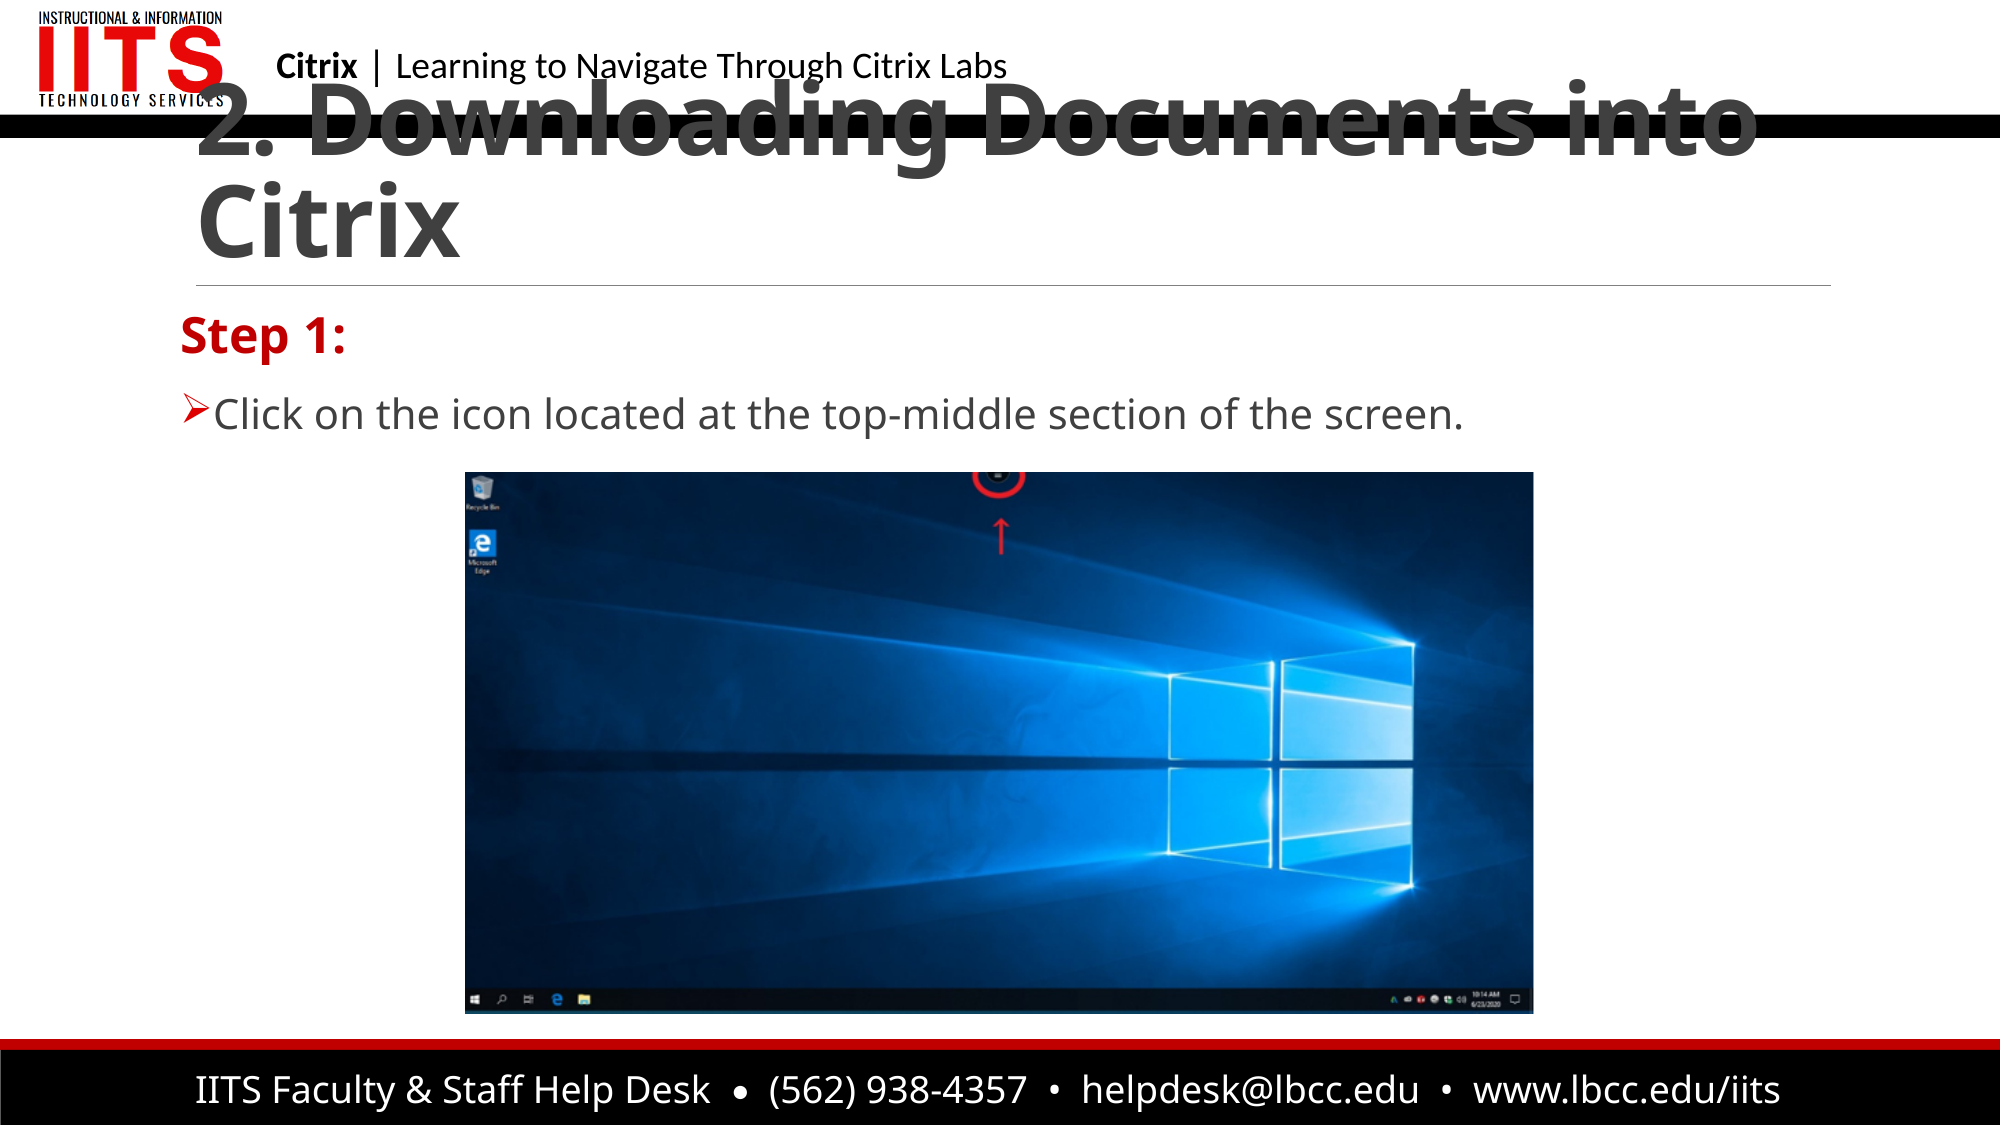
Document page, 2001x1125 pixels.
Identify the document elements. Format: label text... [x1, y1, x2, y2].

title 2. Downloading Documents into Citrix [180, 47, 1830, 285]
picture [36, 9, 225, 111]
picture [464, 471, 1536, 1014]
text_box Step 1: Click on the icon located at the top-middle section of the screen. [179, 302, 1830, 963]
